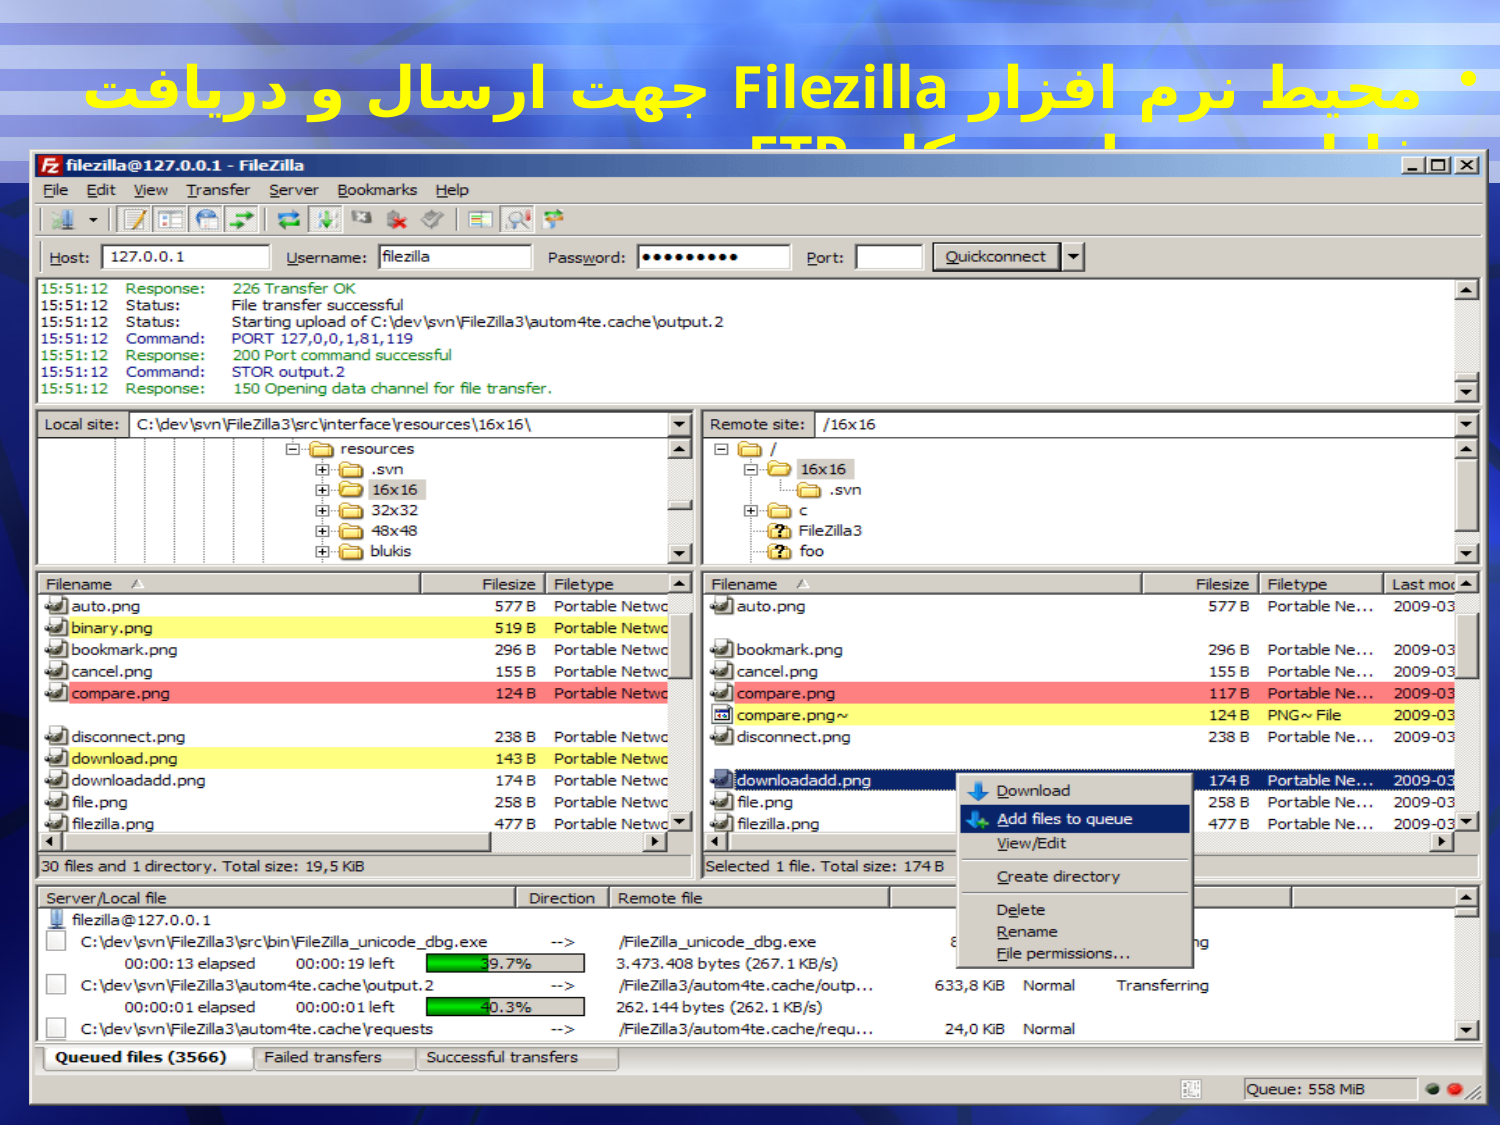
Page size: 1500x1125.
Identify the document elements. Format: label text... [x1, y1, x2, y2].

picture [0, 0, 1500, 1125]
list محیط نرم افزار Filezilla جهت ارسال و دریافت فایل توسط پروتکل FTP [53, 42, 1496, 162]
